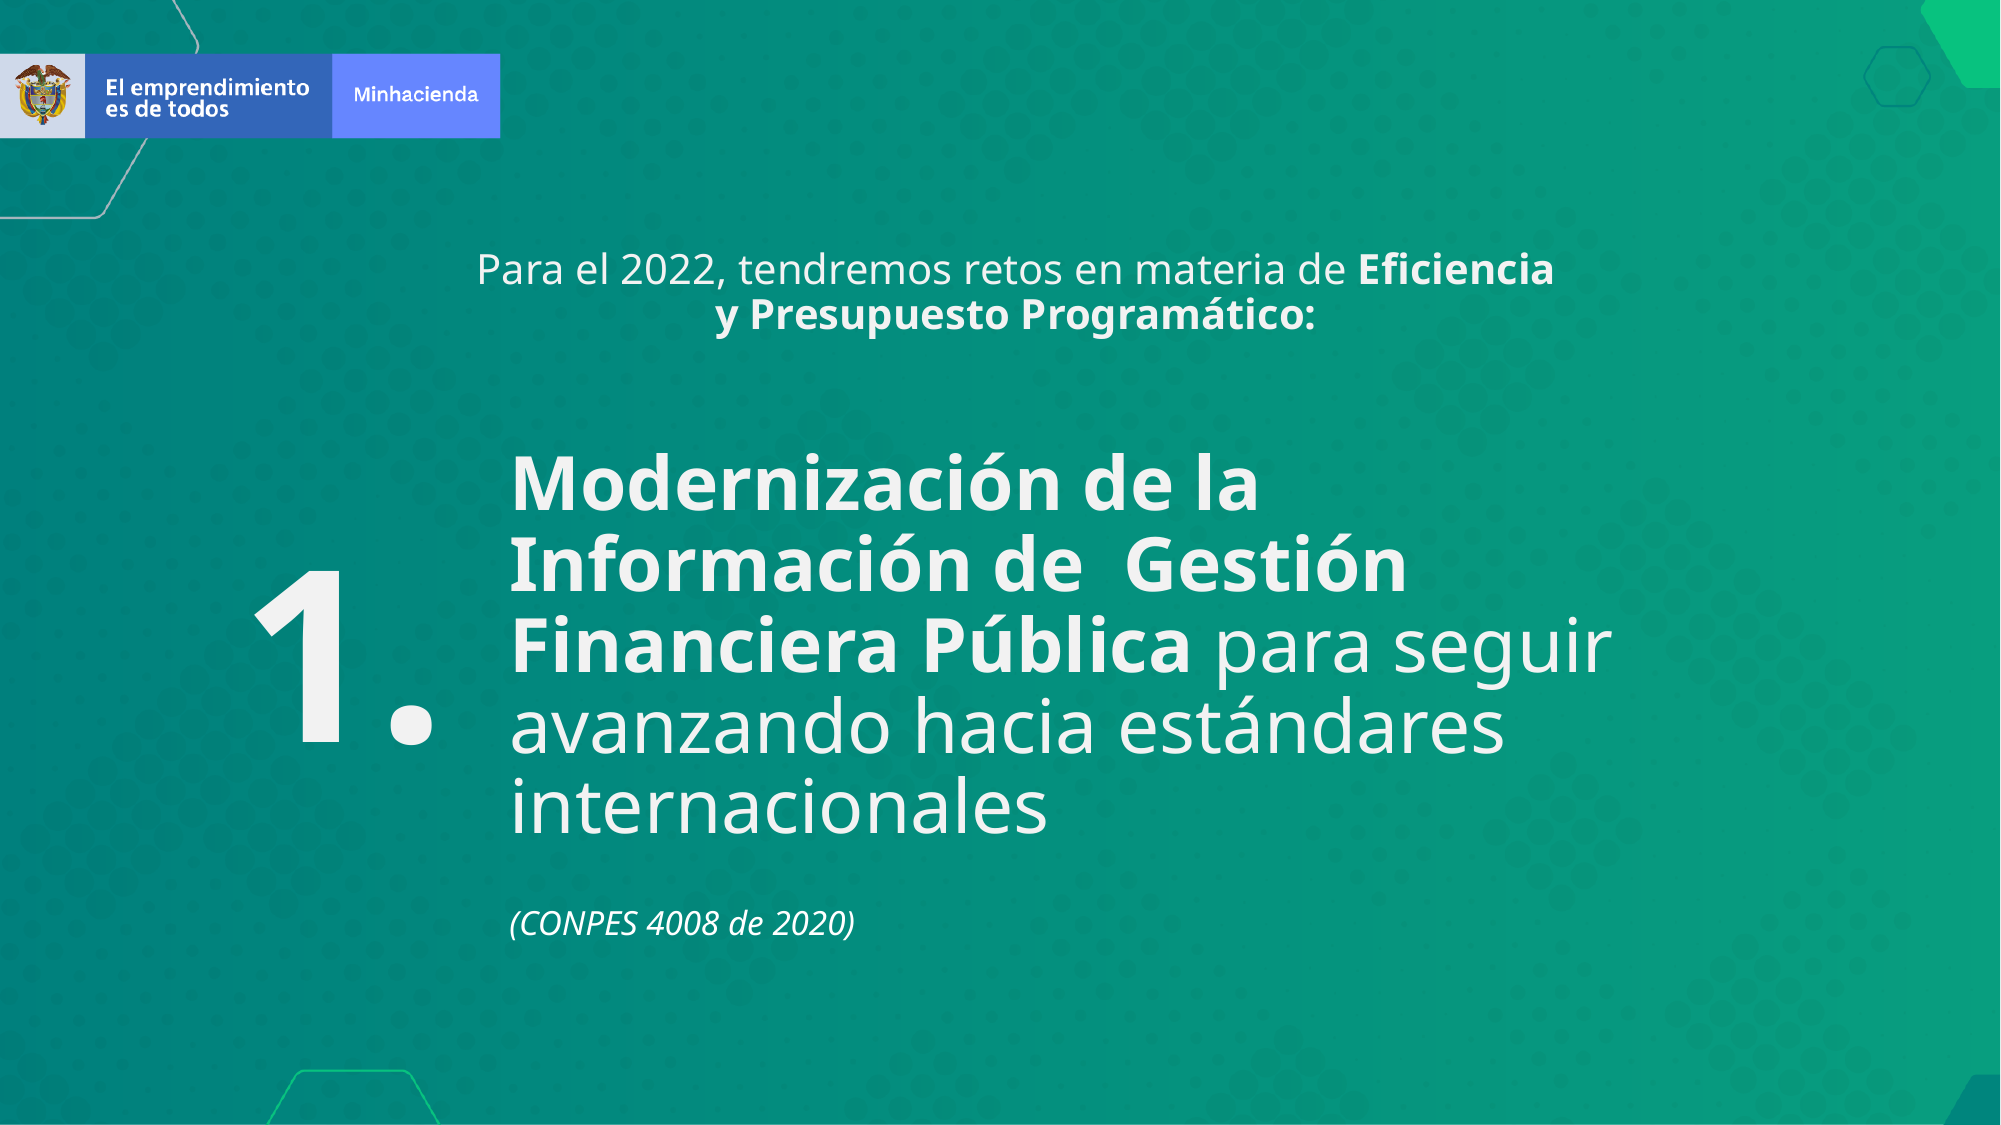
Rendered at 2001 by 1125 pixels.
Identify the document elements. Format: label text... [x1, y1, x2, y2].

text_box Modernización de la Información de Gestión Financiera Pública para seguir avanzando hacia estándares internacionales [494, 462, 1744, 834]
picture [0, 0, 2001, 1125]
text_box (CONPES 4008 de 2020) [494, 894, 1324, 950]
list Para el 2022, tendremos retos en materia de Eficiencia y Presupuesto Programático: [459, 240, 1573, 346]
text_box 1. [225, 495, 461, 798]
